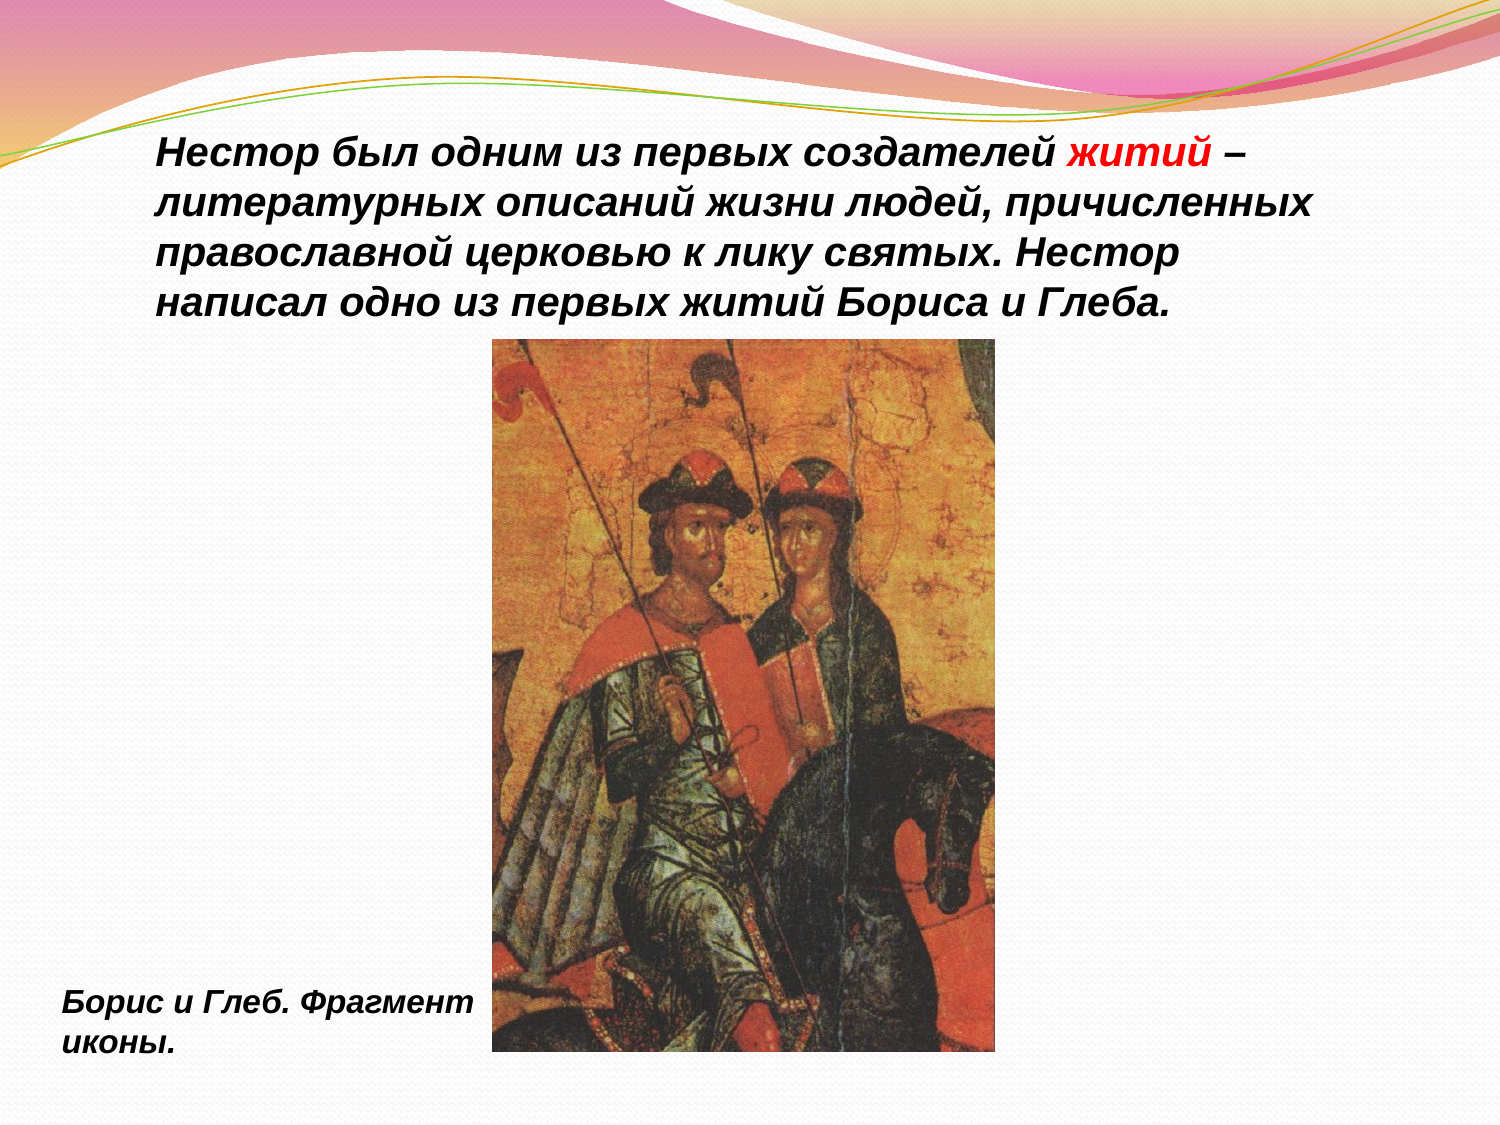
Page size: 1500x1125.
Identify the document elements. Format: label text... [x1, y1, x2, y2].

text_box Нестор был одним из первых создателей житий – литературных описаний жизни людей, причисленных православной церковью к лику святых. Нестор написал одно из первых житий Бориса и Глеба. [140, 117, 1348, 332]
picture [491, 339, 996, 1052]
text_box Борис и Глеб. Фрагмент иконы. [46, 972, 493, 1068]
